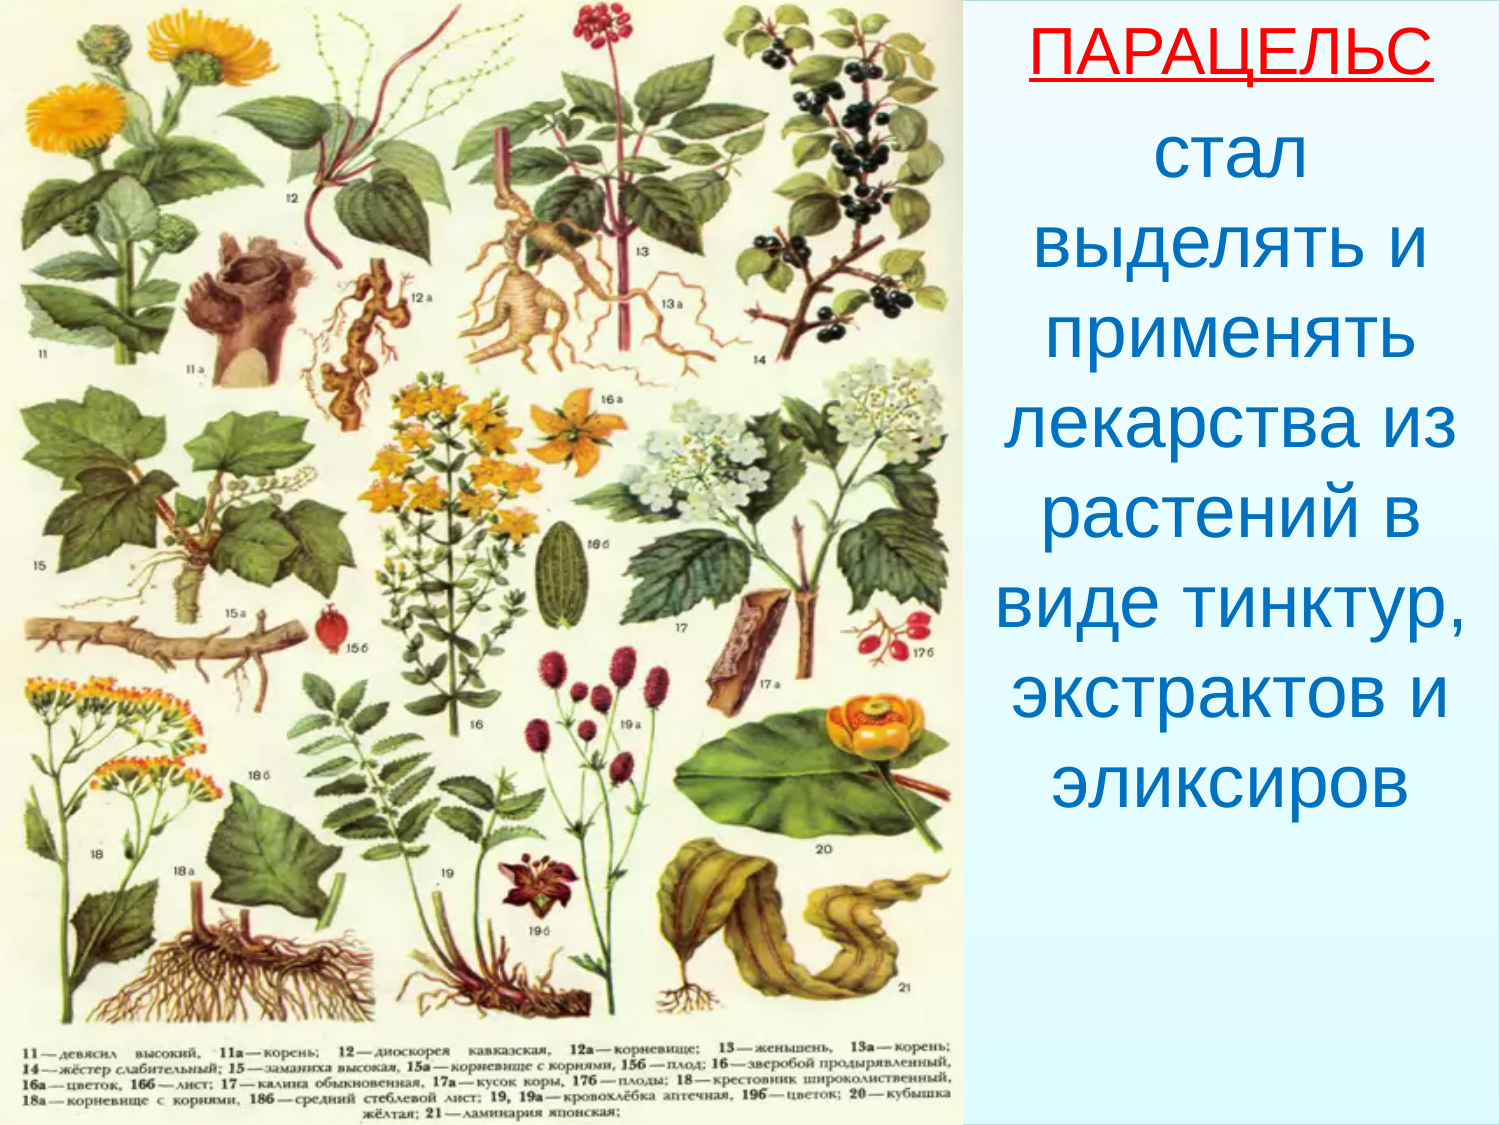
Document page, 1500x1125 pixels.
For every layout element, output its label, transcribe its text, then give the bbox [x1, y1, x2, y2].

list ПАРАЦЕЛЬС стал выделять и применять лекарства из растений в виде тинктур, экстрактов и эликсиров [963, 0, 1500, 1125]
picture [0, 0, 963, 1125]
